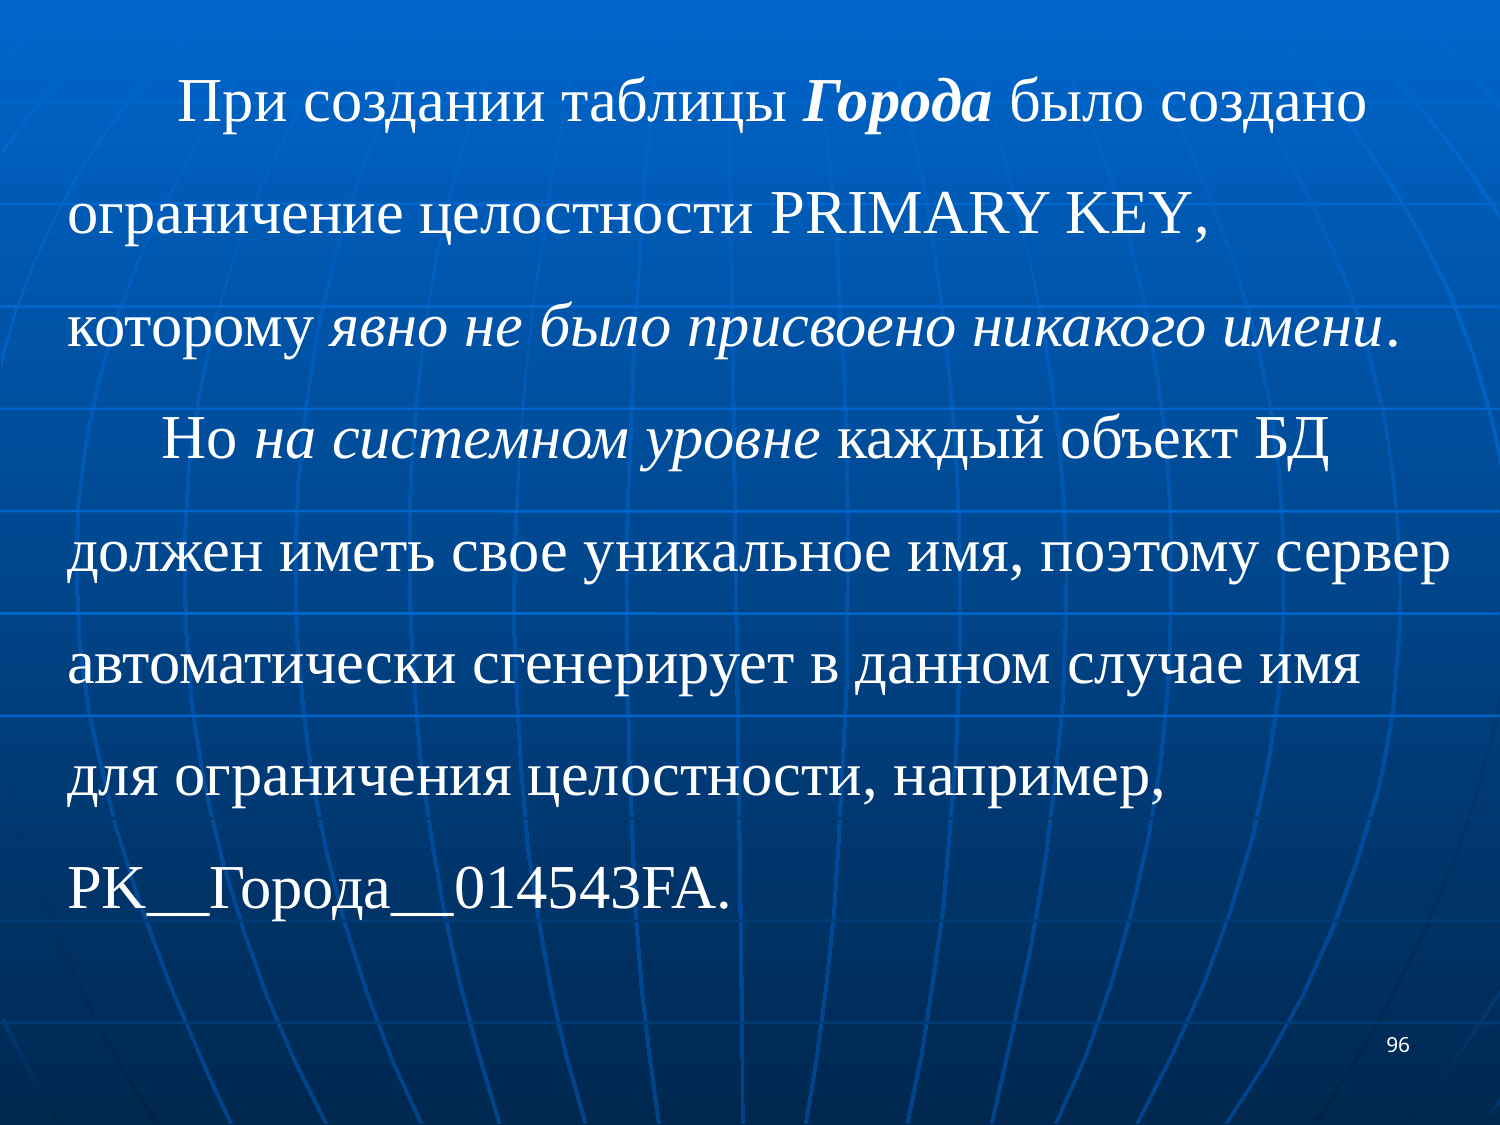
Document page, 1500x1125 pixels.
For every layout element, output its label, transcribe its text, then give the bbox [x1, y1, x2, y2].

text_box При создании таблицы Города было создано ограничение целостности PRIMARY KEY, которому явно не было присвоено никакого имени. Но на системном уровне каждый объект БД должен иметь свое уникальное имя, поэтому сервер автоматически сгенерирует в данном случае имя для ограничения целостности, например, PK__Города__014543FA. [52, 14, 1471, 928]
slide_number 96 [1074, 1023, 1426, 1100]
